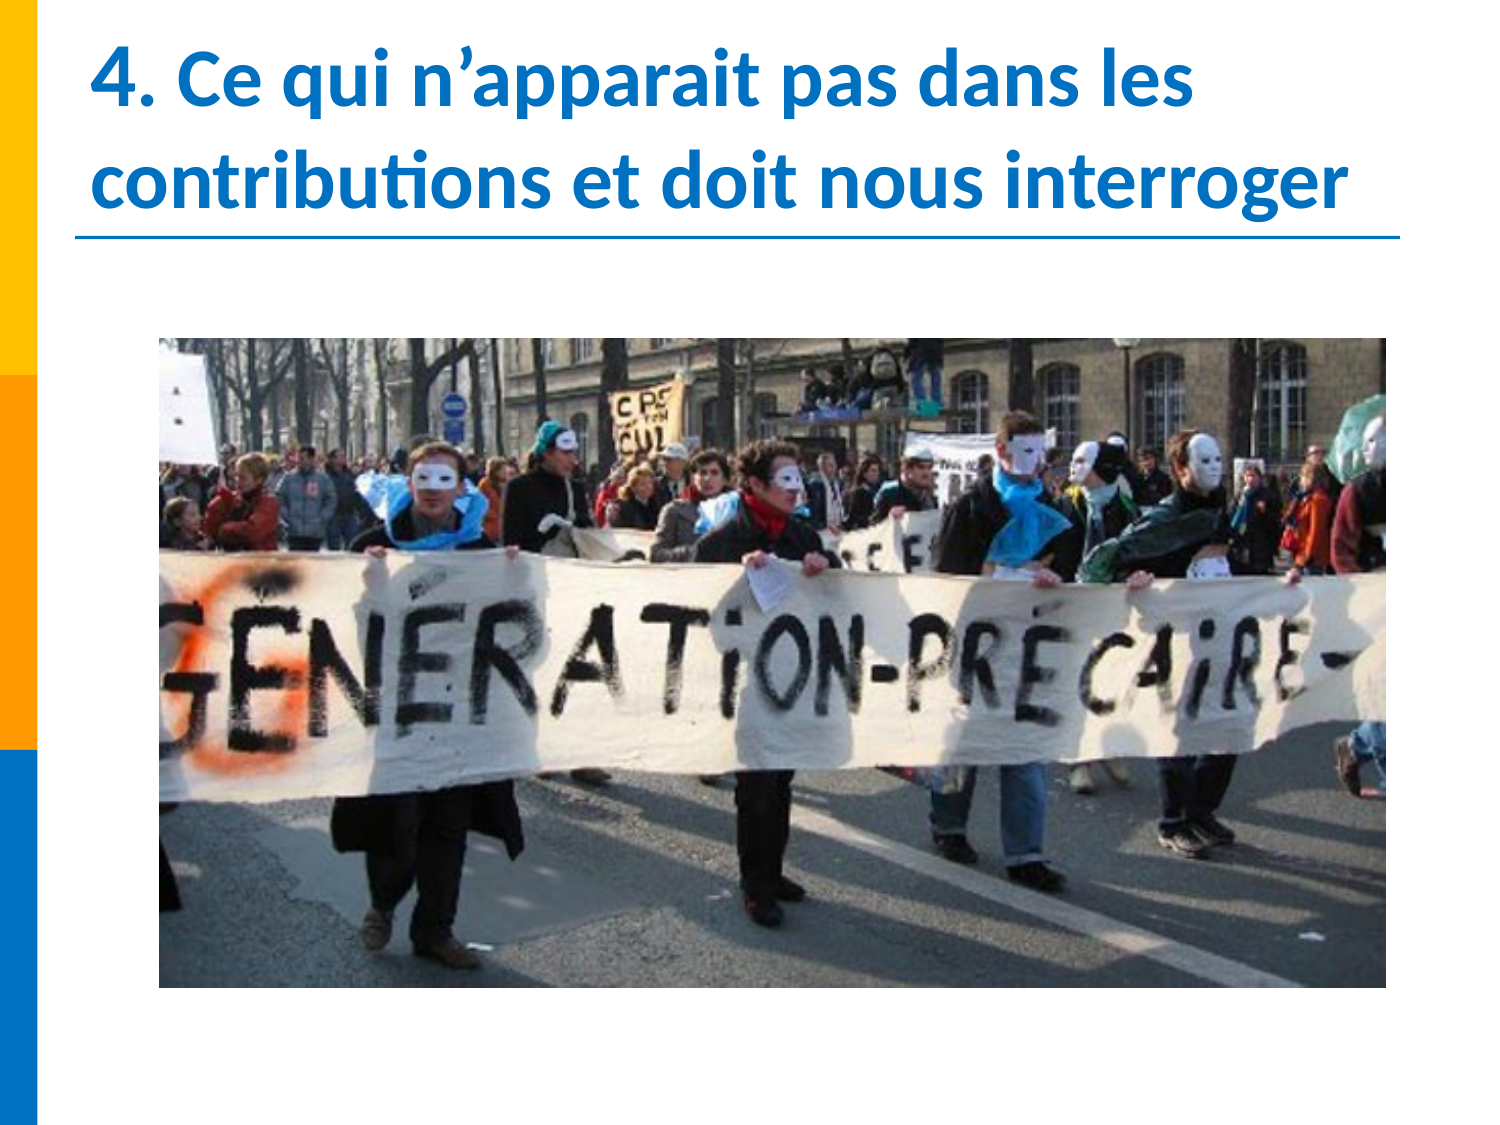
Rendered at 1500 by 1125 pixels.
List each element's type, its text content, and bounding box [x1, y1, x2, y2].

title 4. Ce qui n’apparait pas dans les contributions et doit nous interroger [75, 45, 1425, 233]
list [159, 337, 1386, 988]
